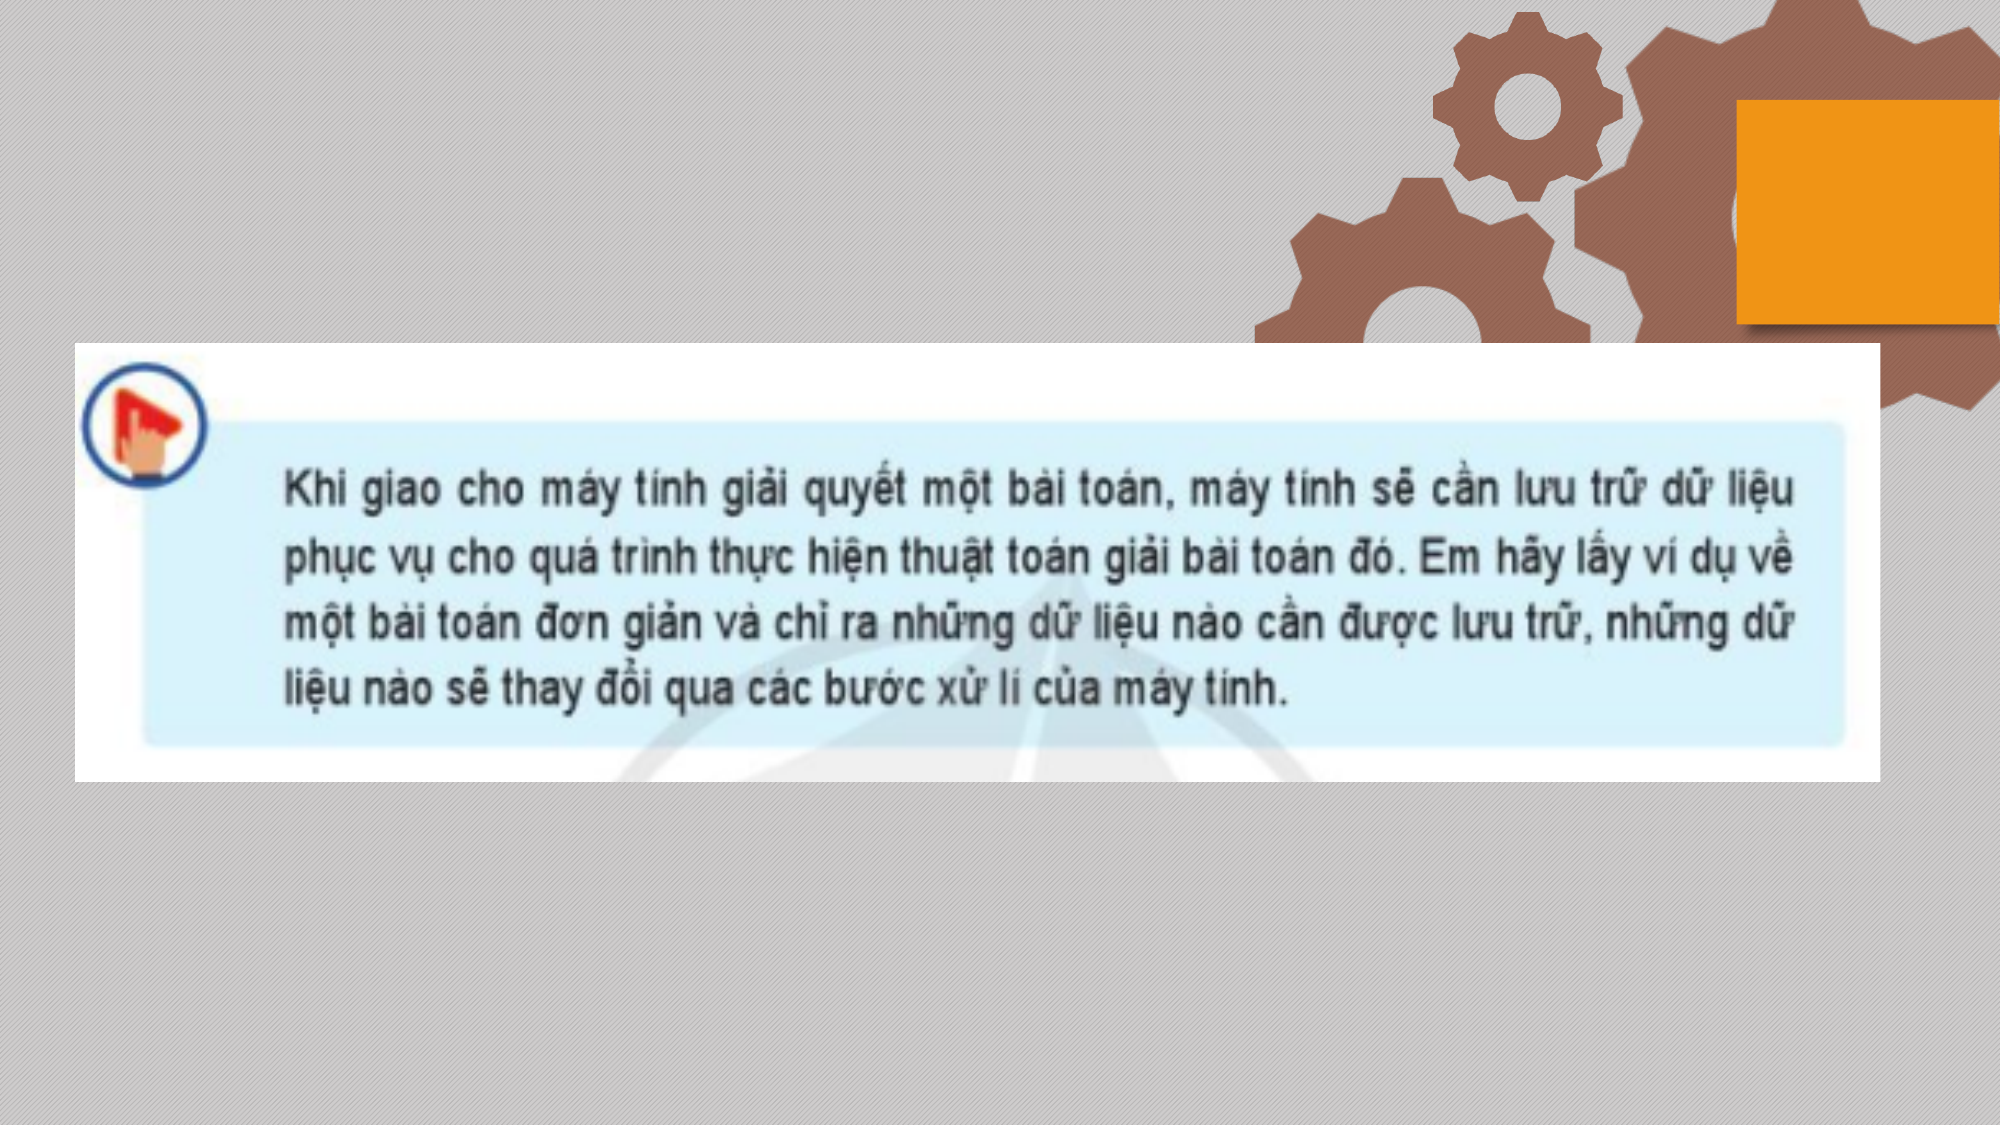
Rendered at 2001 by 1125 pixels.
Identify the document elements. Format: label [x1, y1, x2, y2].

picture [74, 0, 2000, 831]
